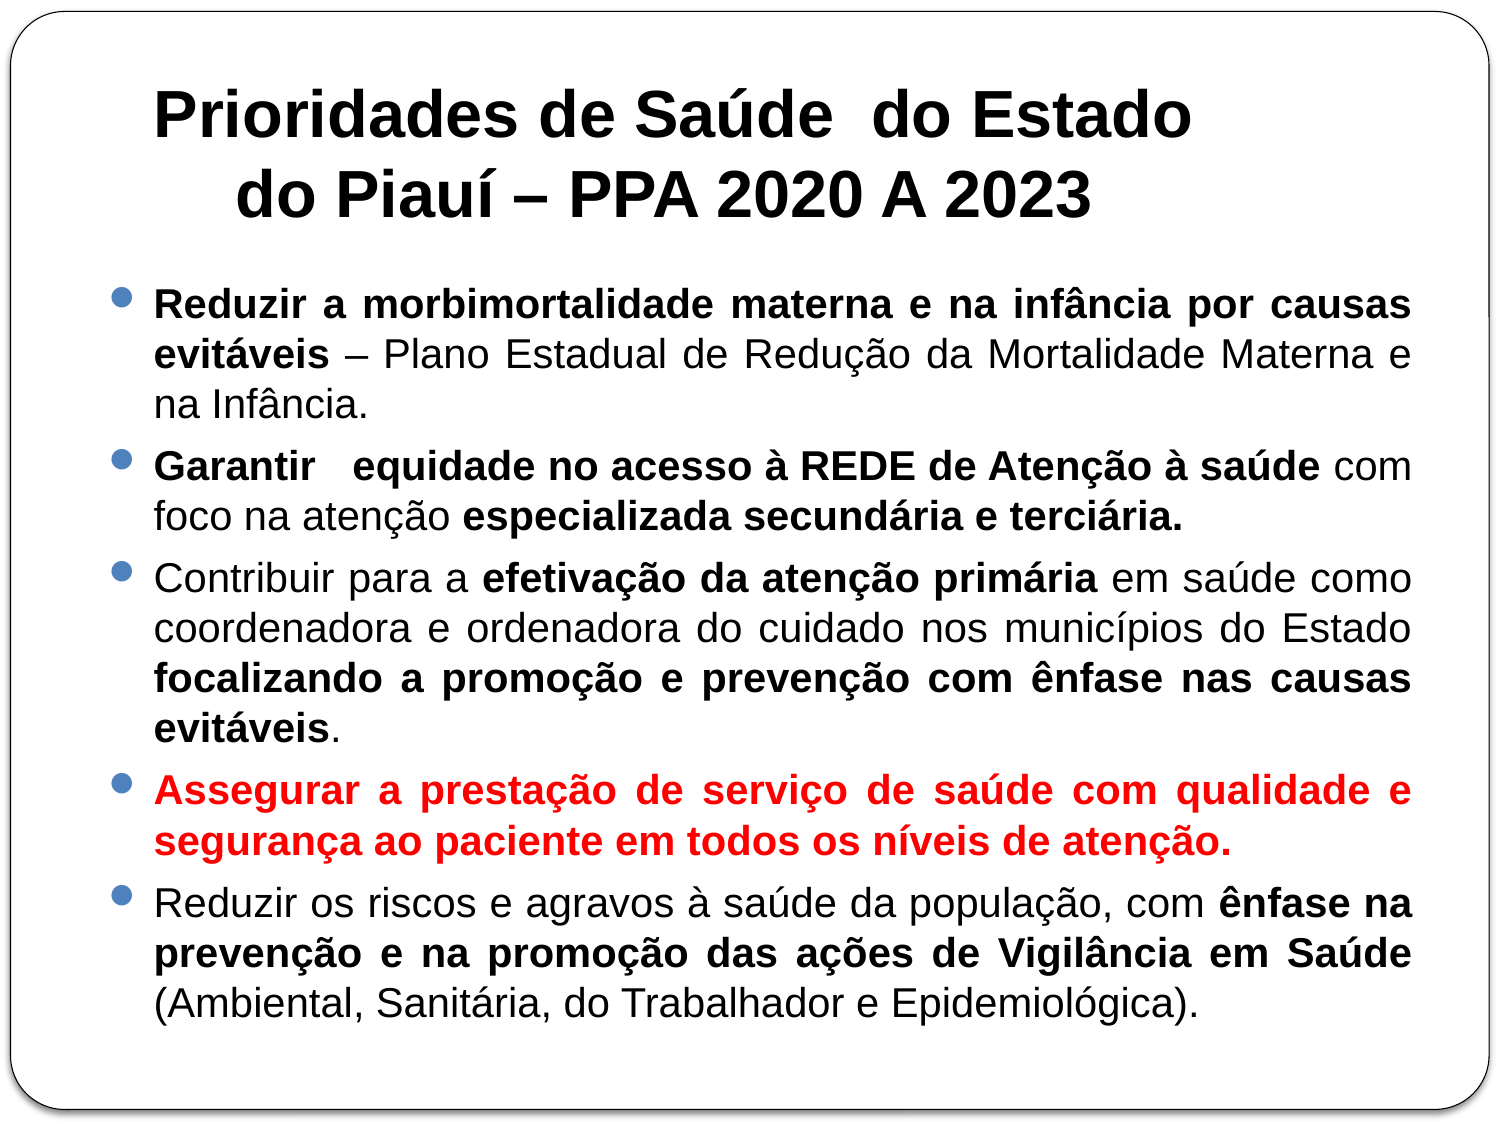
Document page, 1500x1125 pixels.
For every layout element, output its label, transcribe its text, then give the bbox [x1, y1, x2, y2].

list Reduzir a morbimortalidade materna e na infância por causas evitáveis – Plano Estadual de Redução da Mortalidade Materna e na Infância. Garantir equidade no acesso à REDE de Atenção à saúde com foco na atenção especializada secundária e terciária. Contribuir para a efetivação da atenção primária em saúde como coordenadora e ordenadora do cuidado nos municípios do Estado focalizando a promoção e prevenção com ênfase nas causas evitáveis. Assegurar a prestação de serviço de saúde com qualidade e segurança ao paciente em todos os níveis de atenção. Reduzir os riscos e agravos à saúde da população, com ênfase na prevenção e na promoção das ações de Vigilância em Saúde (Ambiental, Sanitária, do Trabalhador e Epidemiológica). [93, 269, 1428, 900]
title Prioridades de Saúde do Estado do Piauí – PPA 2020 A 2023 [105, 58, 1243, 247]
